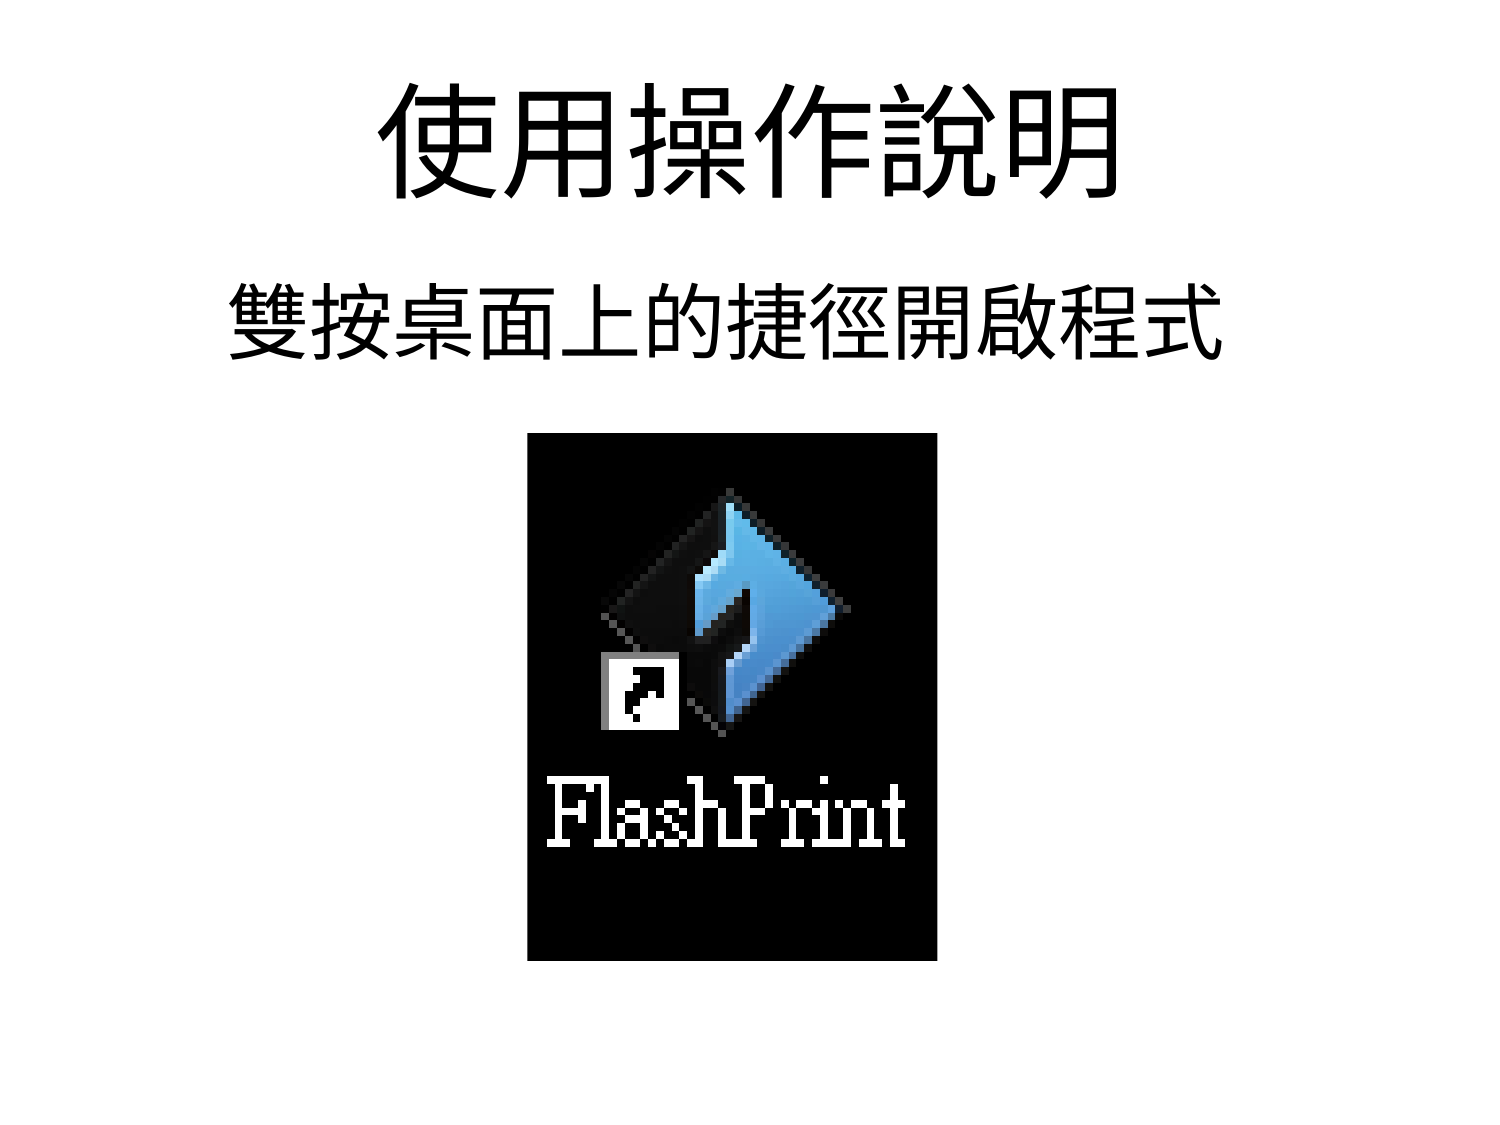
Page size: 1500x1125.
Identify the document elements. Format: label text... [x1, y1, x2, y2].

title 使用操作說明 [75, 45, 1425, 233]
list 雙按桌面上的捷徑開啟程式 [210, 262, 1425, 1005]
picture [527, 433, 938, 962]
